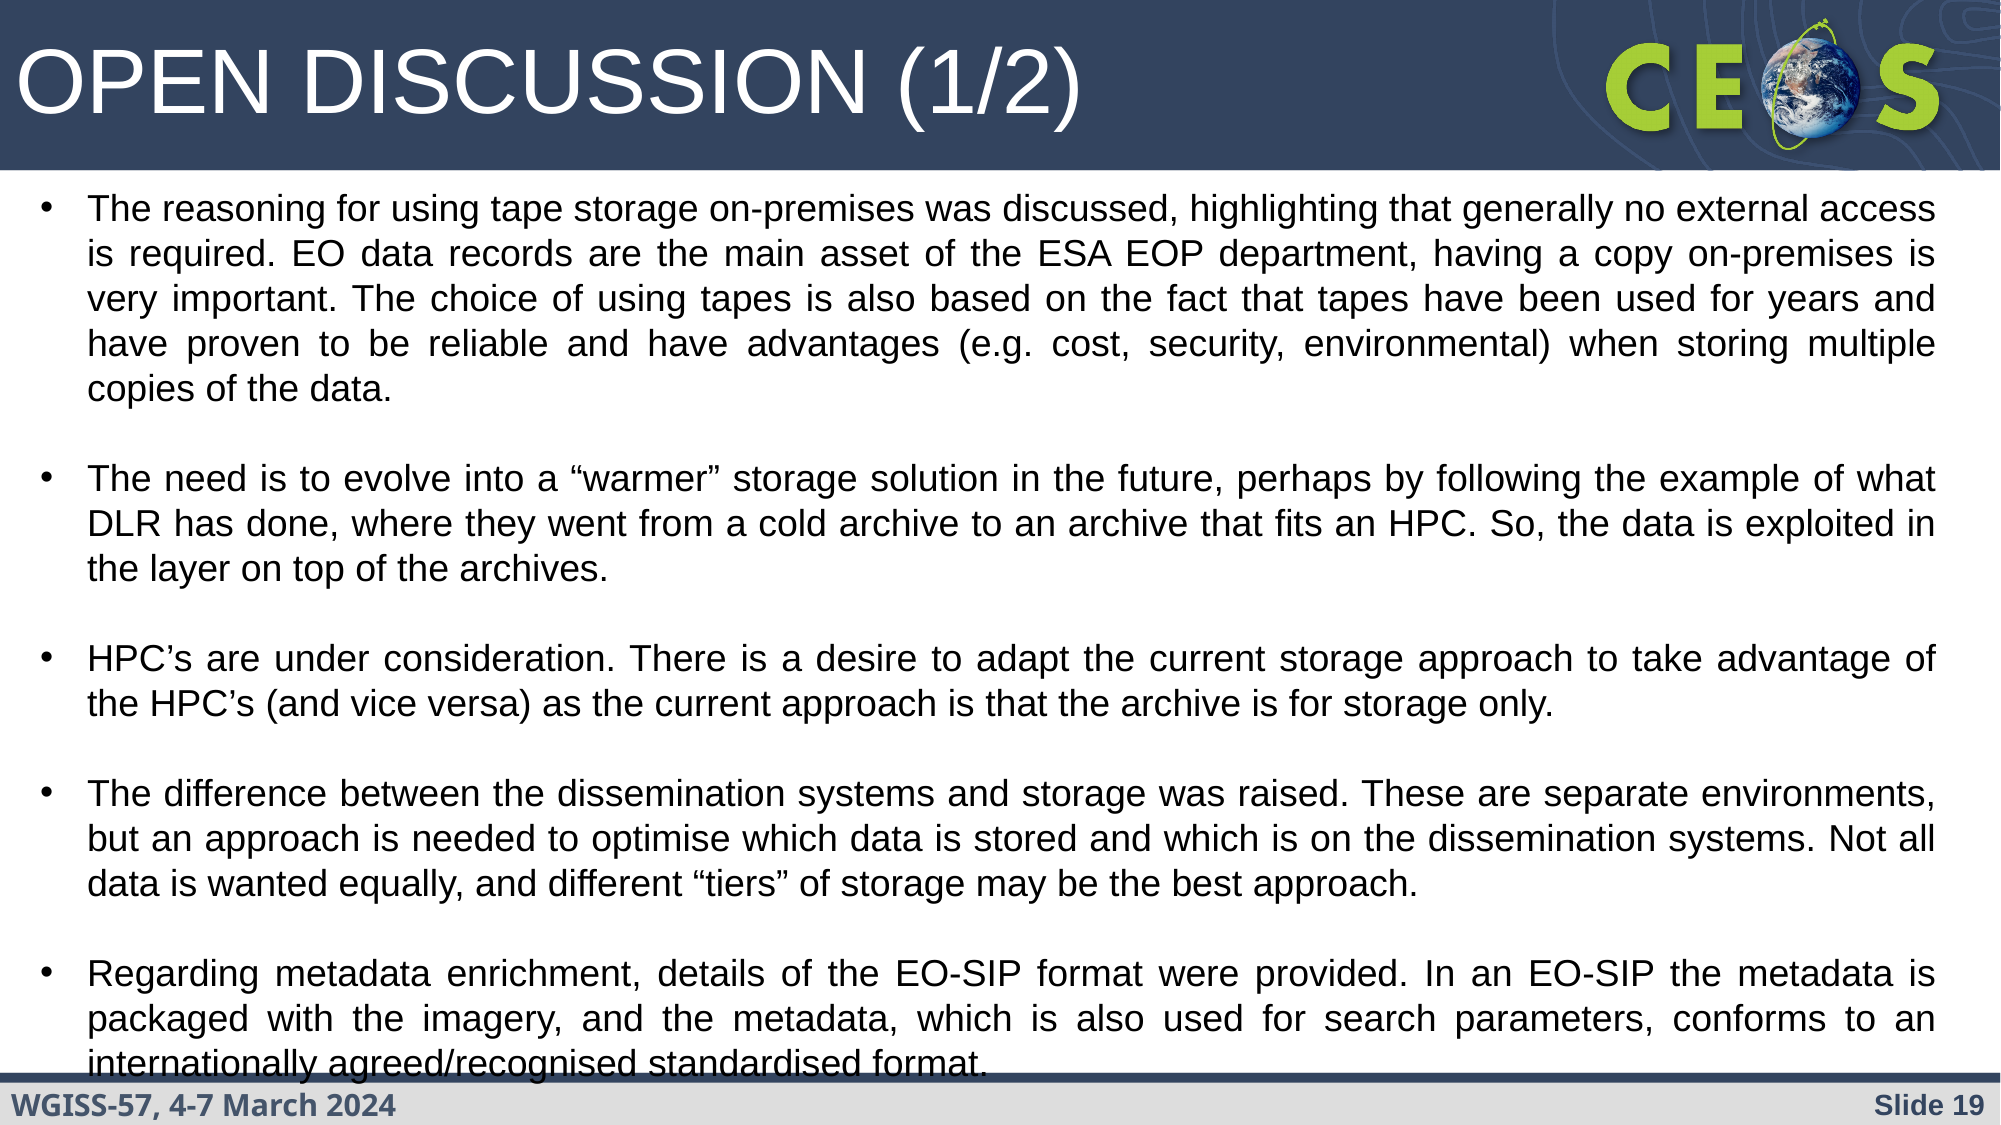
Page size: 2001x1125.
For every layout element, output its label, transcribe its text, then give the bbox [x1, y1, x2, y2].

text_box The reasoning for using tape storage on-premises was discussed, highlighting that generally no external access is required. EO data records are the main asset of the ESA EOP department, having a copy on-premises is very important. The choice of using tapes is also based on the fact that tapes have been used for years and have proven to be reliable and have advantages (e.g. cost, security, environmental) when storing multiple copies of the data. The need is to evolve into a “warmer” storage solution in the future, perhaps by following the example of what DLR has done, where they went from a cold archive to an archive that fits an HPC. So, the data is exploited in the layer on top of the archives. HPC’s are under consideration. There is a desire to adapt the current storage approach to take advantage of the HPC’s (and vice versa) as the current approach is that the archive is for storage only. The difference between the dissemination systems and storage was raised. These are separate environments, but an approach is needed to optimise which data is stored and which is on the dissemination systems. Not all data is wanted equally, and different “tiers” of storage may be the best approach. Regarding metadata enrichment, details of the EO-SIP format were provided. In an EO-SIP the metadata is packaged with the imagery, and the metadata, which is also used for search parameters, conforms to an internationally agreed/recognised standardised format. [25, 176, 1952, 1125]
picture [1606, 18, 1939, 150]
title OPEN DISCUSSION (1/2) [0, 26, 1540, 155]
